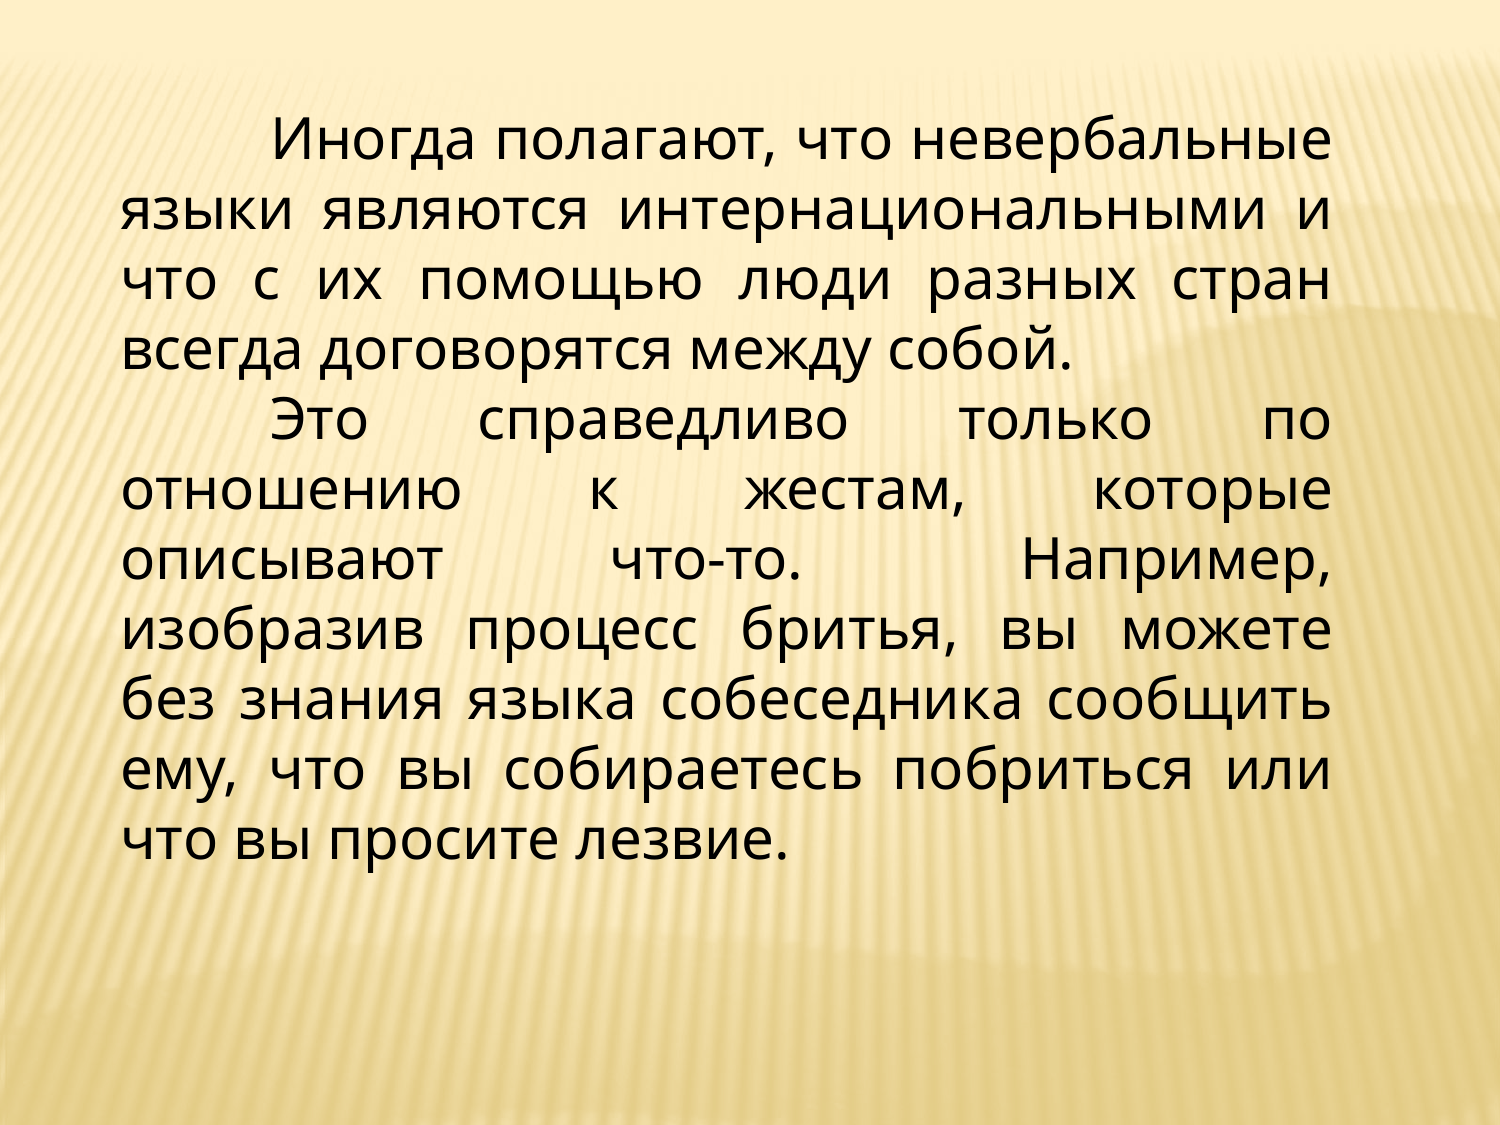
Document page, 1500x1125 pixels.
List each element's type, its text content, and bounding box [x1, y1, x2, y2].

text_box Иногда полагают, что невербальные языки являются интернациональными и что с их помощью люди разных стран всегда договорятся между собой. Это справедливо только по отношению к жестам, которые описывают что-то. Например, изобразив процесс бритья, вы можете без знания языка собеседника сообщить ему, что вы собираетесь побриться или что вы просите лезвие. [105, 93, 1348, 879]
